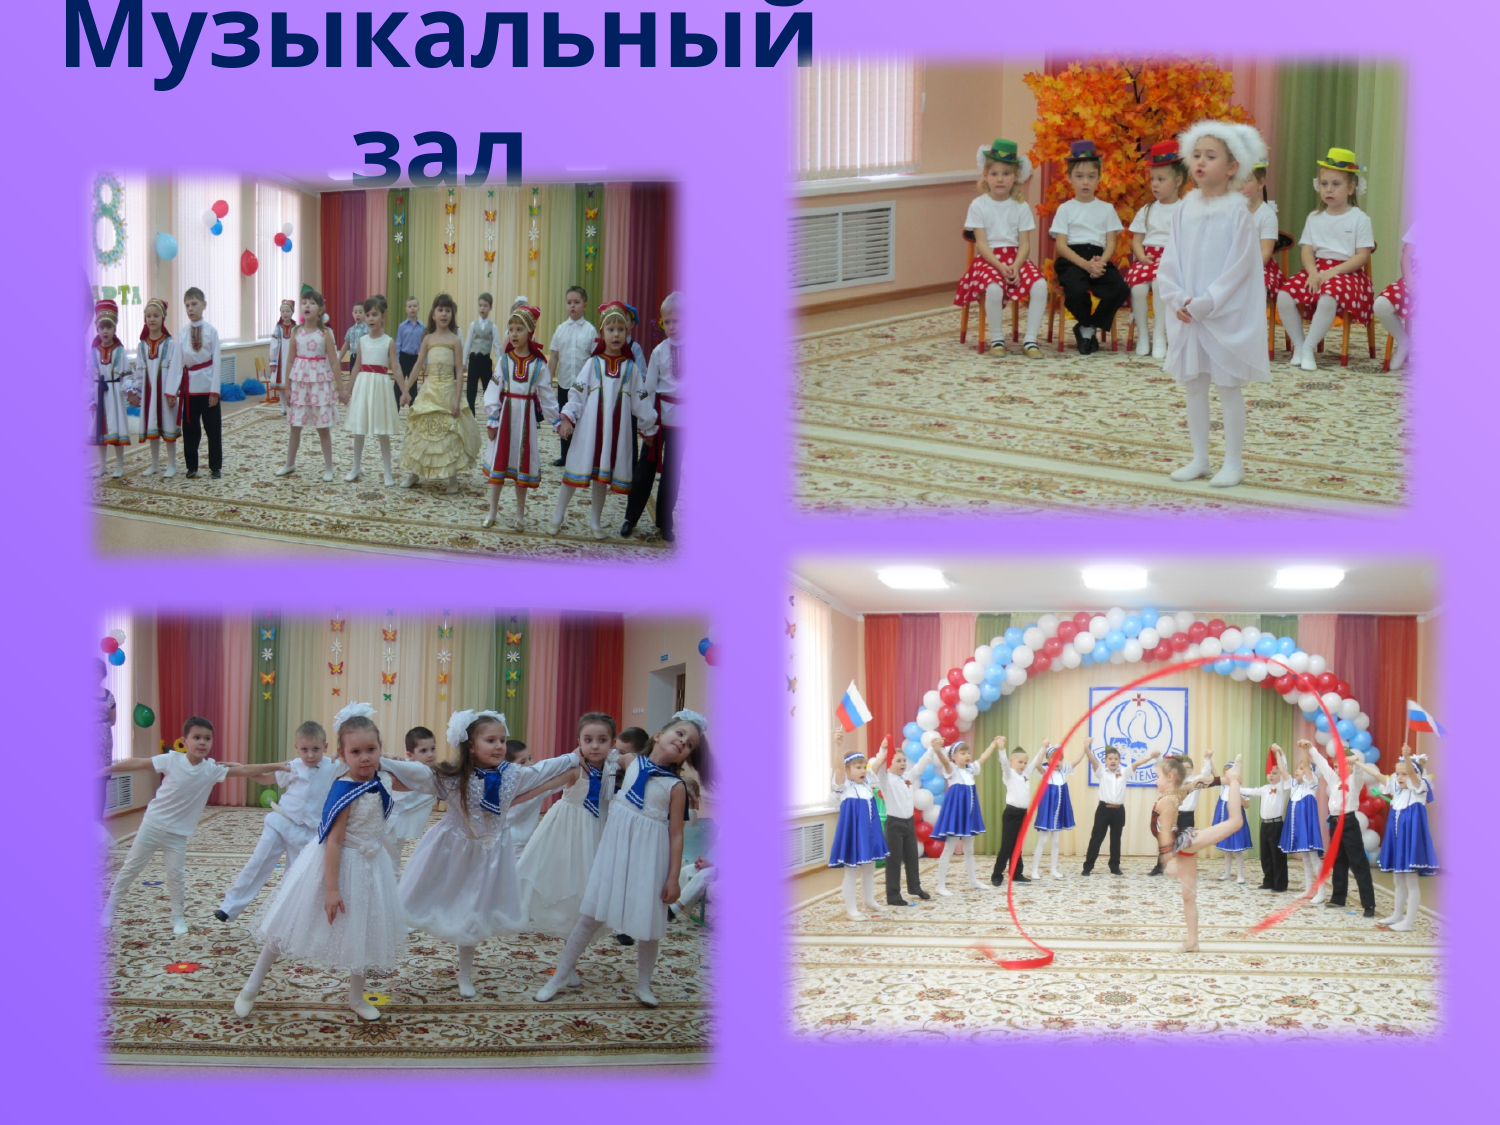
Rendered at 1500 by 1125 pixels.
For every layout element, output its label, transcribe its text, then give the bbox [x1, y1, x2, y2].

picture [88, 597, 727, 1125]
picture [773, 538, 1458, 1052]
title Музыкальный зал [0, 0, 880, 177]
picture [76, 160, 693, 575]
picture [777, 42, 1424, 528]
